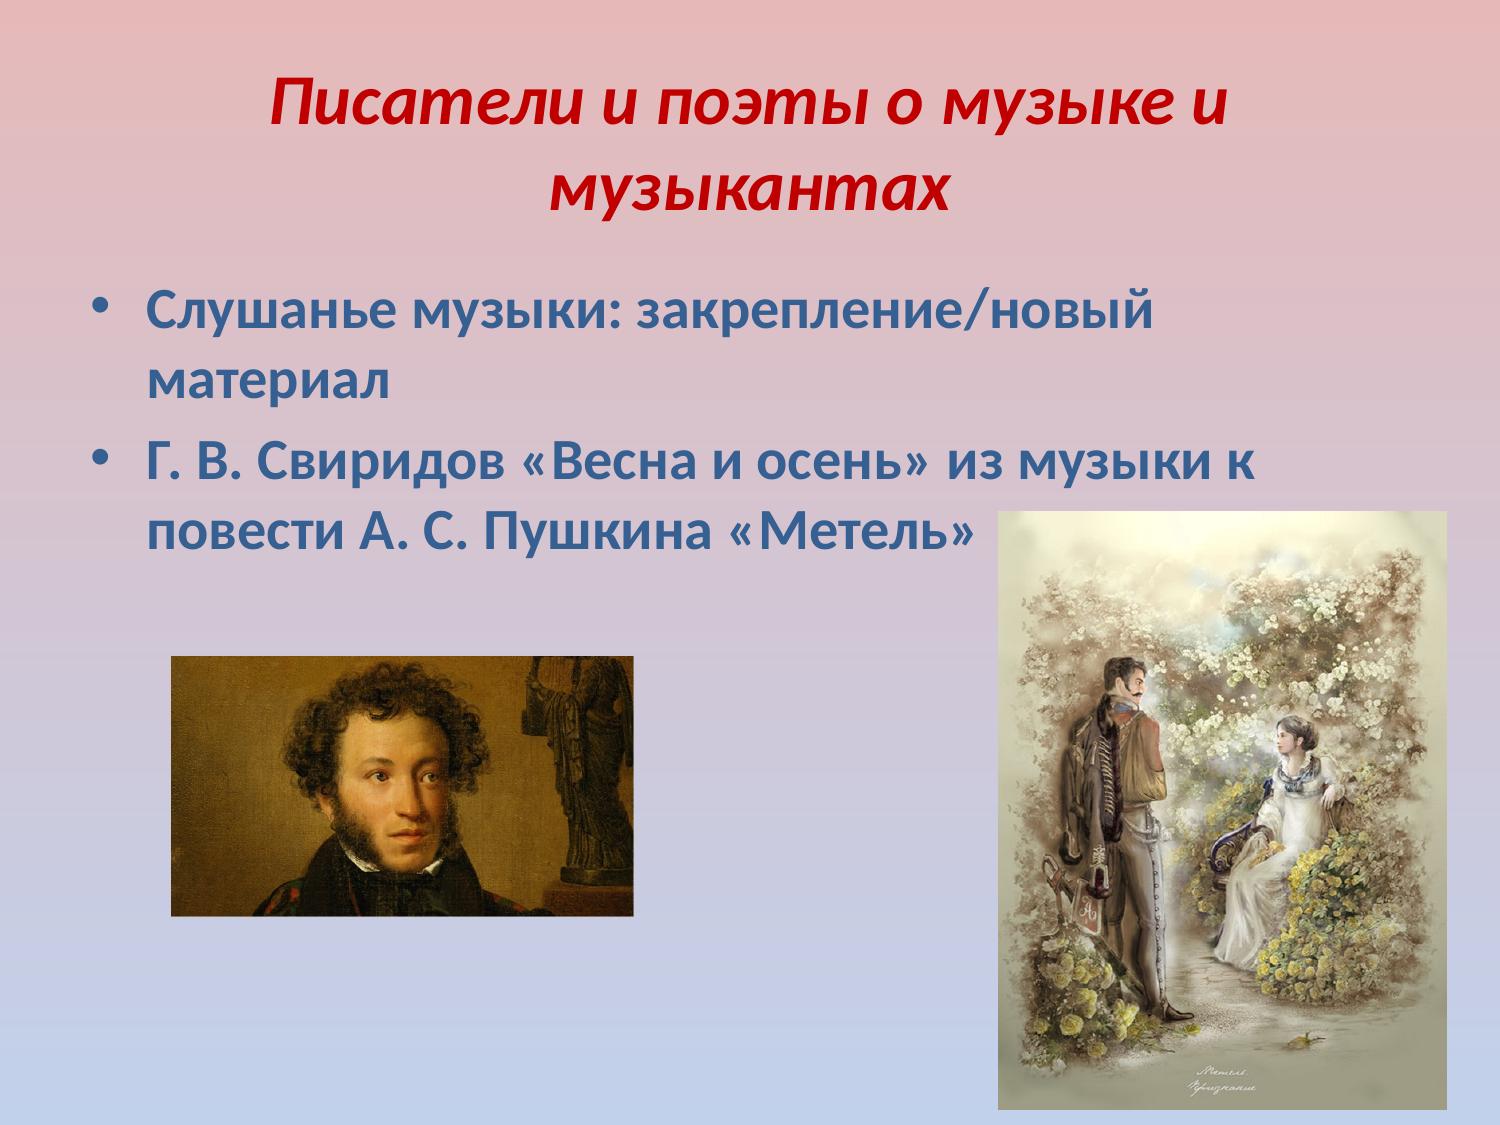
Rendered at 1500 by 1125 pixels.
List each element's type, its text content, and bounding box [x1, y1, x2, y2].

title Писатели и поэты о музыке и музыкантах [75, 45, 1425, 233]
list Слушанье музыки: закрепление/новый материал Г. В. Свиридов «Весна и осень» из музыки к повести А. С. Пушкина «Метель» [75, 262, 1425, 1005]
picture [170, 656, 634, 917]
picture [997, 511, 1448, 1110]
